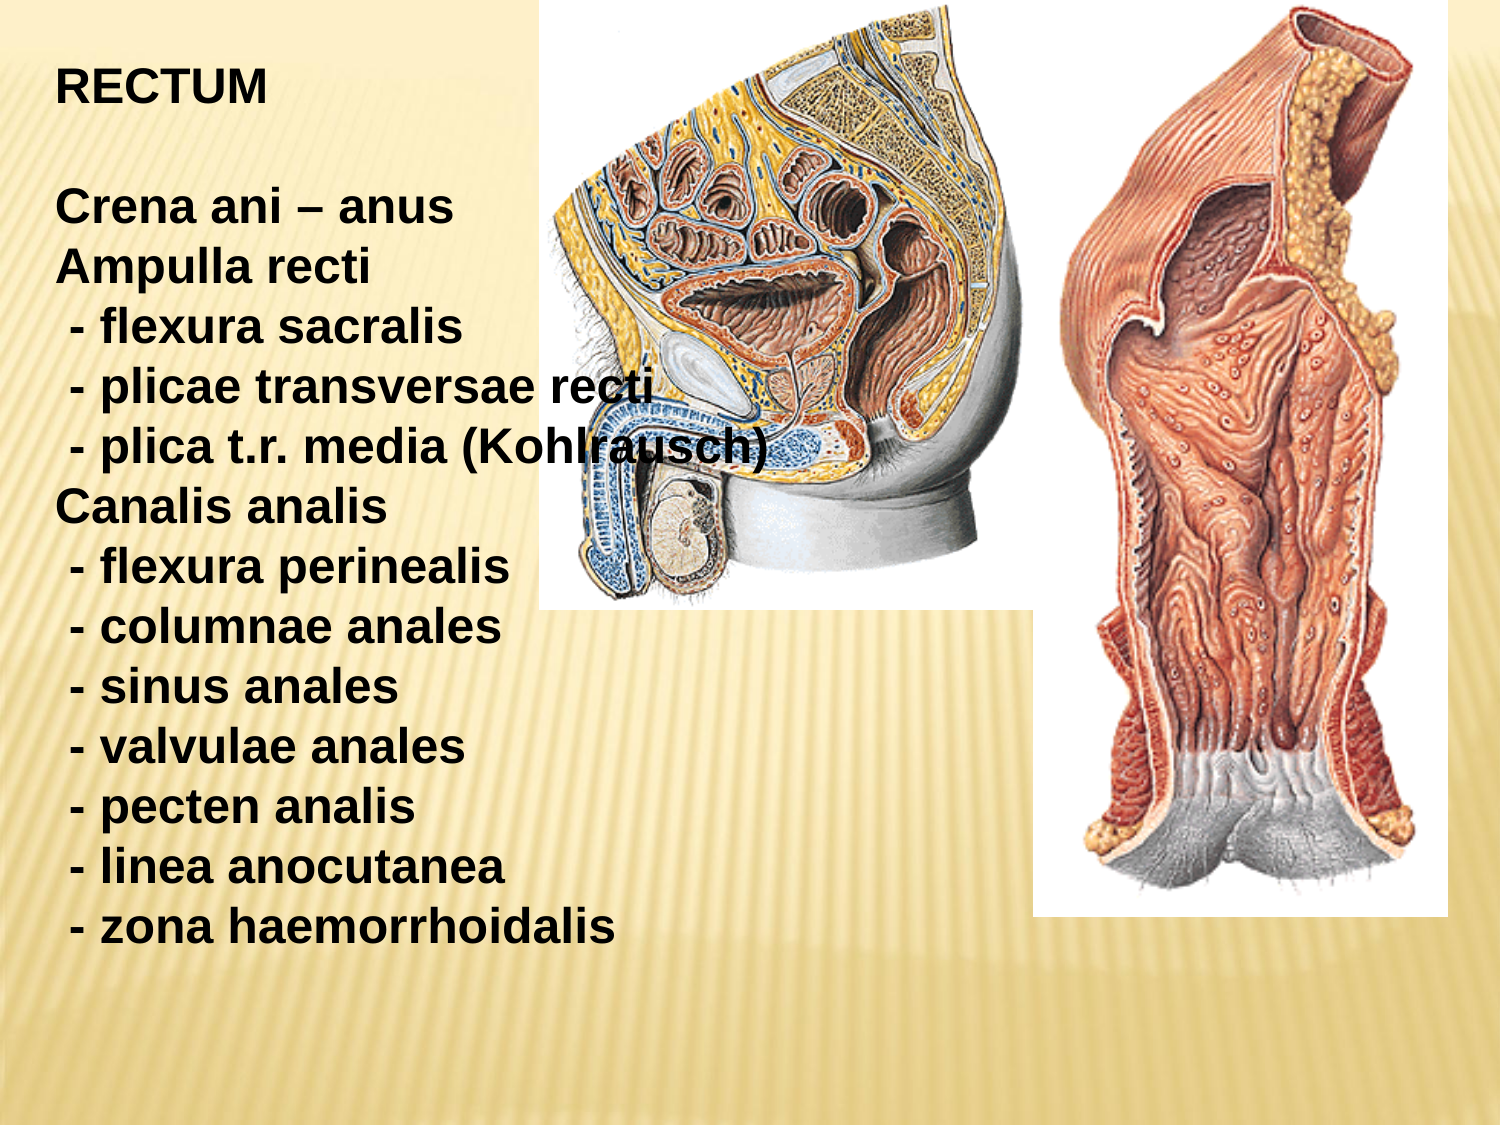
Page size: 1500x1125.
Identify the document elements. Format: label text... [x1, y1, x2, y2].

text_box RECTUM Crena ani – anus Ampulla recti - flexura sacralis - plicae transversae recti - plica t.r. media (Kohlrausch) Canalis analis - flexura perinealis - columnae anales - sinus anales - valvulae anales - pecten analis - linea anocutanea - zona haemorrhoidalis [40, 45, 785, 1022]
picture [0, 0, 1500, 1125]
